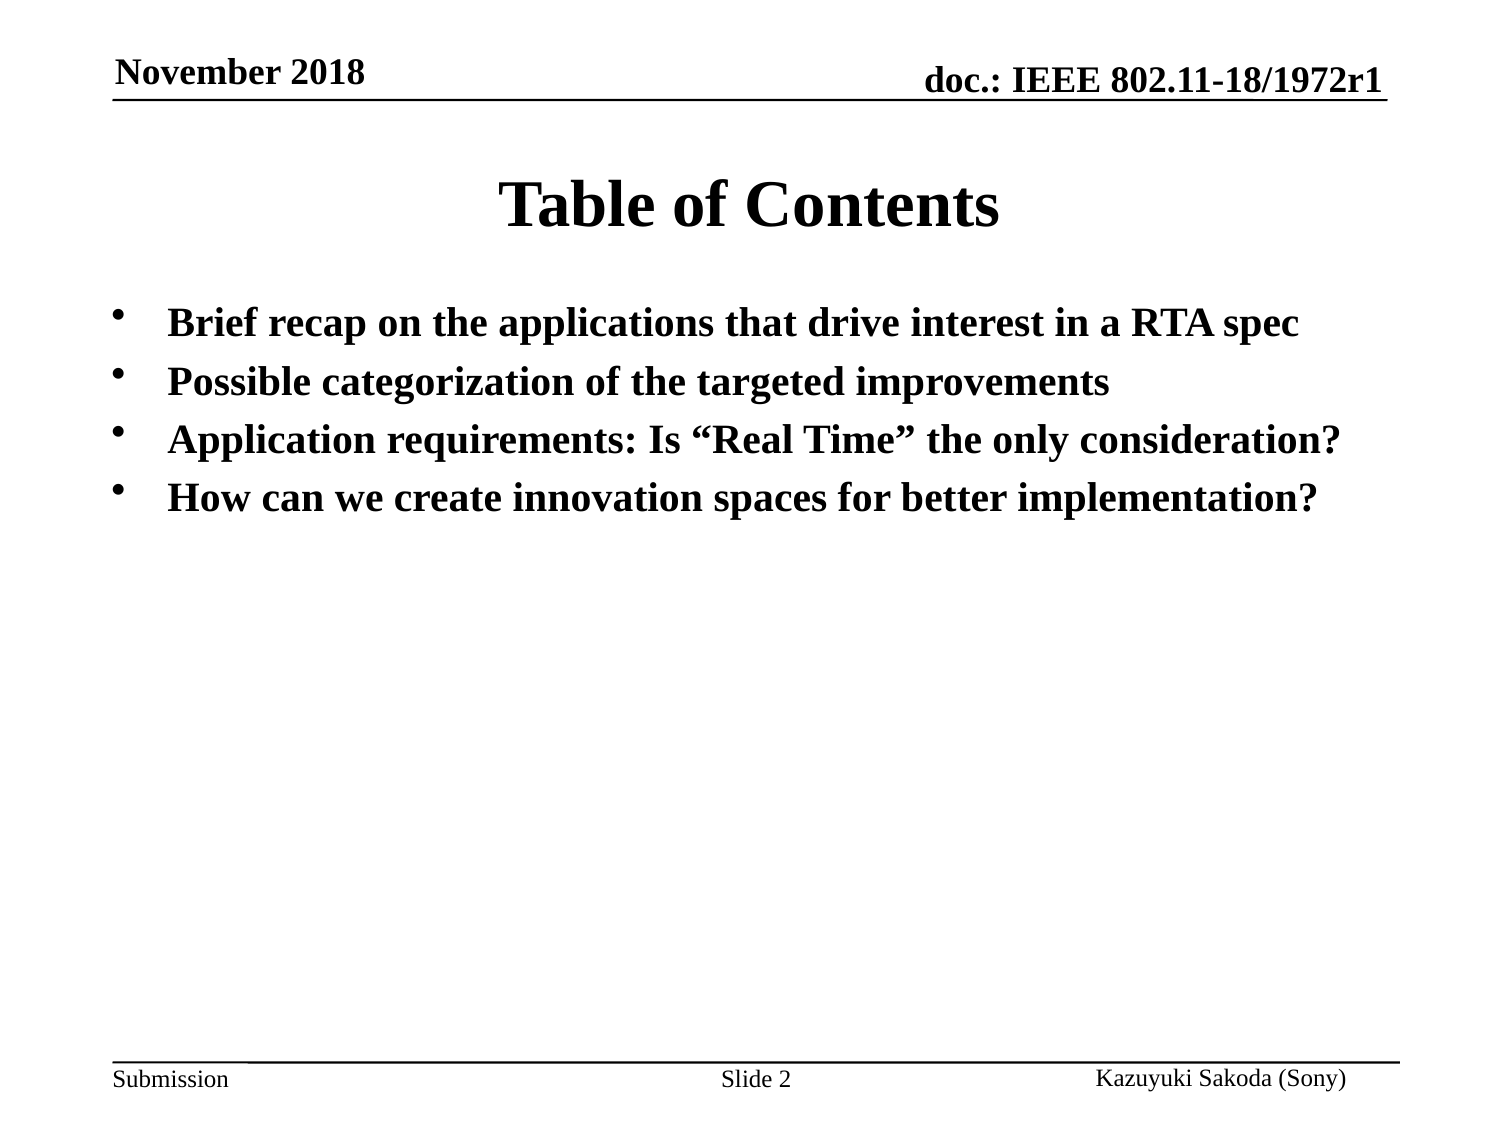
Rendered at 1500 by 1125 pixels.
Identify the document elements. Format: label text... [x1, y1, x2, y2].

slide_number Slide 2 [712, 1062, 800, 1093]
title Table of Contents [112, 112, 1388, 287]
text_box Brief recap on the applications that drive interest in a RTA spec Possible categorization of the targeted improvements Application requirements: Is “Real Time” the only consideration? How can we create innovation spaces for better implementation? [96, 287, 1424, 991]
